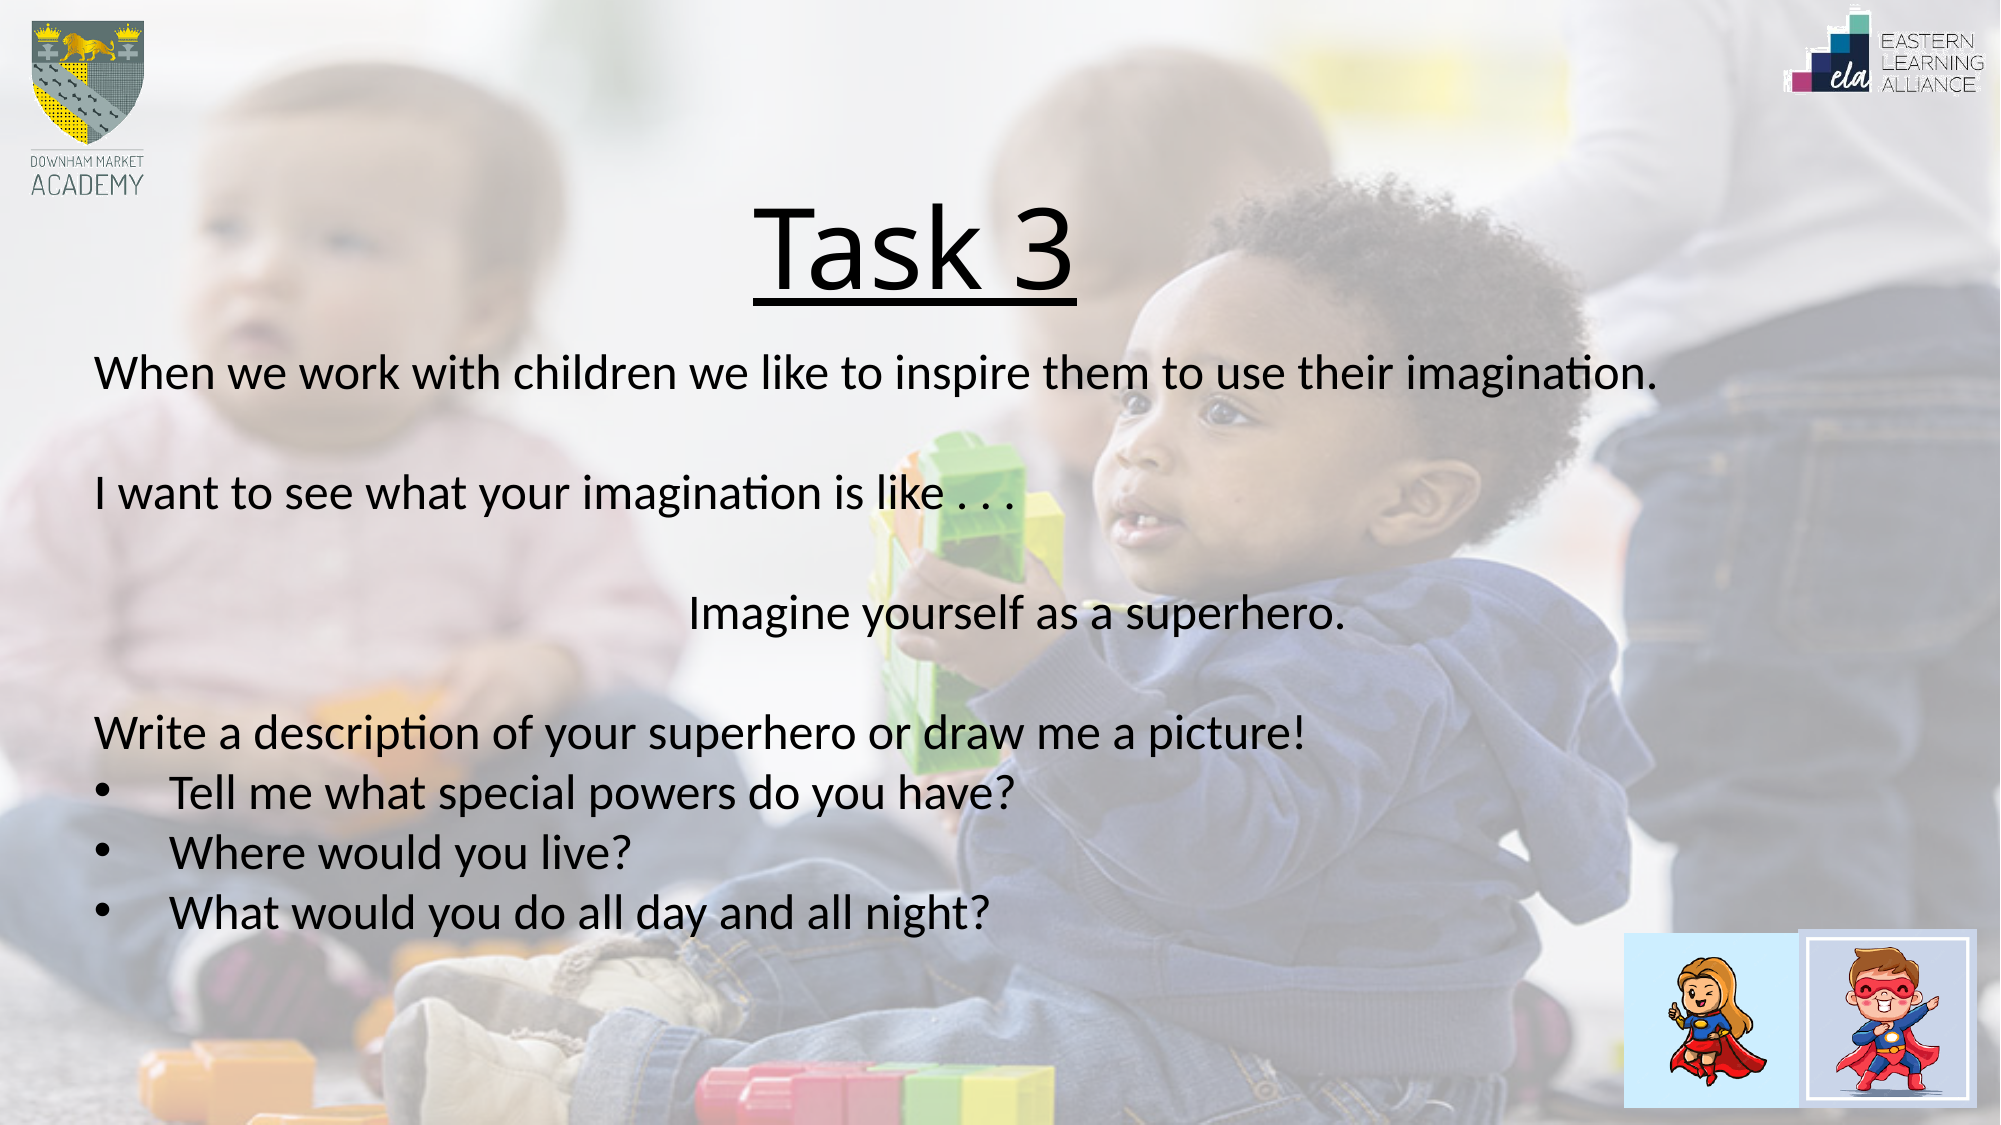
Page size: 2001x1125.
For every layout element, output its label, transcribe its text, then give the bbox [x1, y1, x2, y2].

picture [1624, 929, 1977, 1108]
text_box When we work with children we like to inspire them to use their imagination. I want to see what your imagination is like . . . Imagine yourself as a superhero. Write a description of your superhero or draw me a picture! Tell me what special powers do you have? Where would you live? What would you do all day and all night? [79, 332, 1968, 948]
picture [1751, 0, 2000, 190]
text_box Task 3 [79, 169, 1752, 319]
picture [0, 0, 170, 221]
